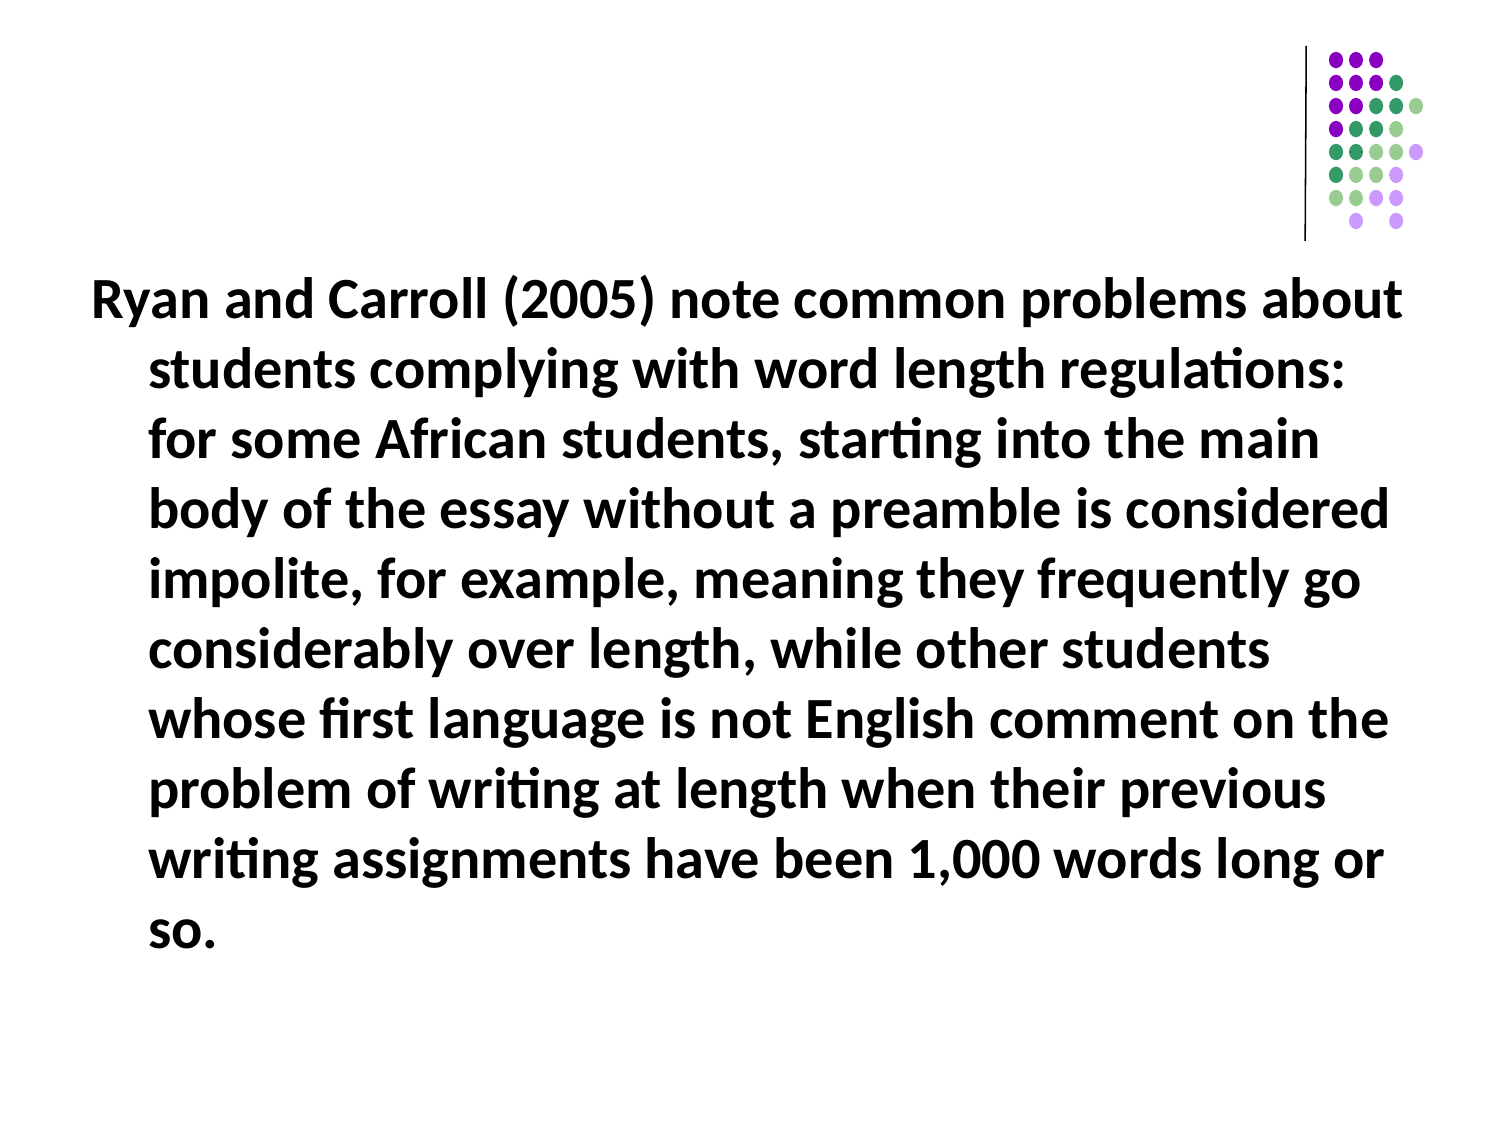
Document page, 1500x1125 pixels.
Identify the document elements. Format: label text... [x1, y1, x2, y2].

list Ryan and Carroll (2005) note common problems about students complying with word length regulations: for some African students, starting into the main body of the essay without a preamble is considered impolite, for example, meaning they frequently go considerably over length, while other students whose first language is not English comment on the problem of writing at length when their previous writing assignments have been 1,000 words long or so. [76, 252, 1427, 1039]
